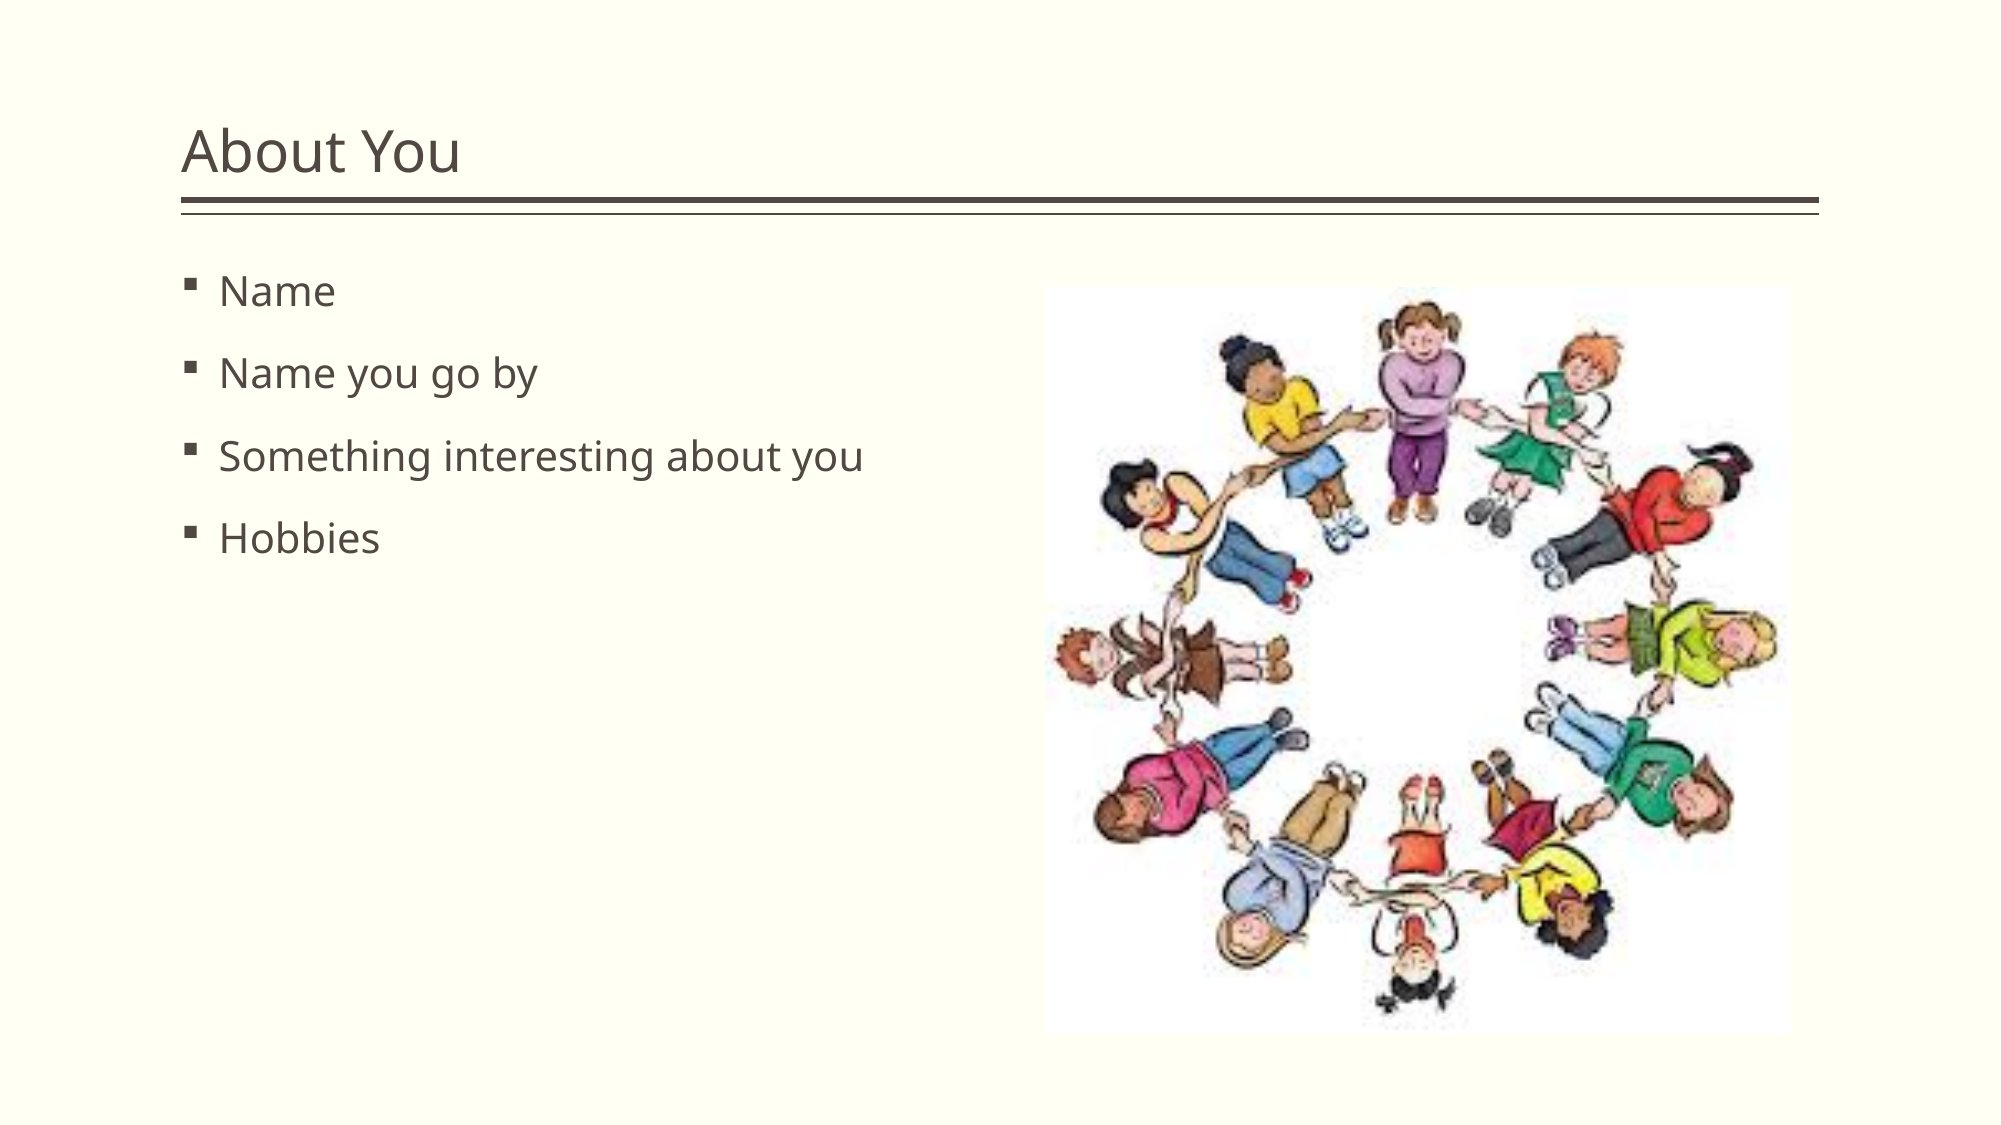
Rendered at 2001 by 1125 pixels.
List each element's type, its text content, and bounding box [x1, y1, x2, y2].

list Name Name you go by Something interesting about you Hobbies [181, 262, 1819, 1013]
title About You [181, 12, 1819, 193]
picture [1045, 287, 1791, 1034]
